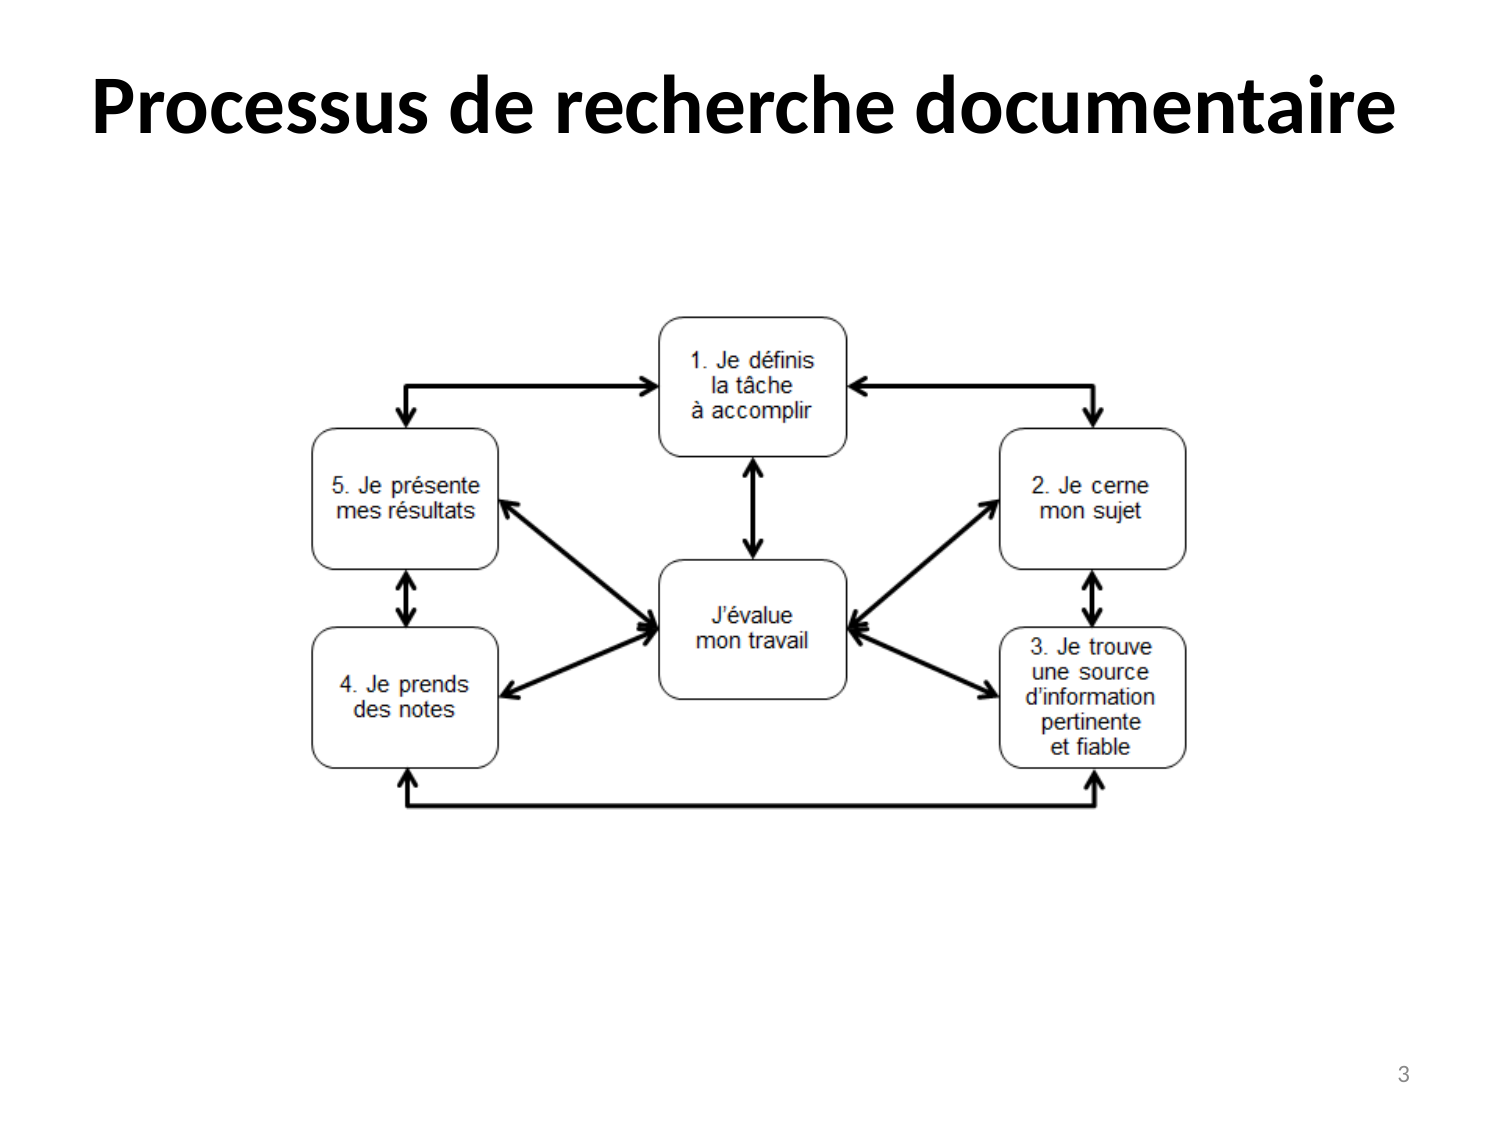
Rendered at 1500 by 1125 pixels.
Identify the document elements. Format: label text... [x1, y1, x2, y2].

slide_number 3 [1074, 1042, 1425, 1103]
title Processus de recherche documentaire [76, 42, 1447, 267]
picture [295, 298, 1205, 827]
